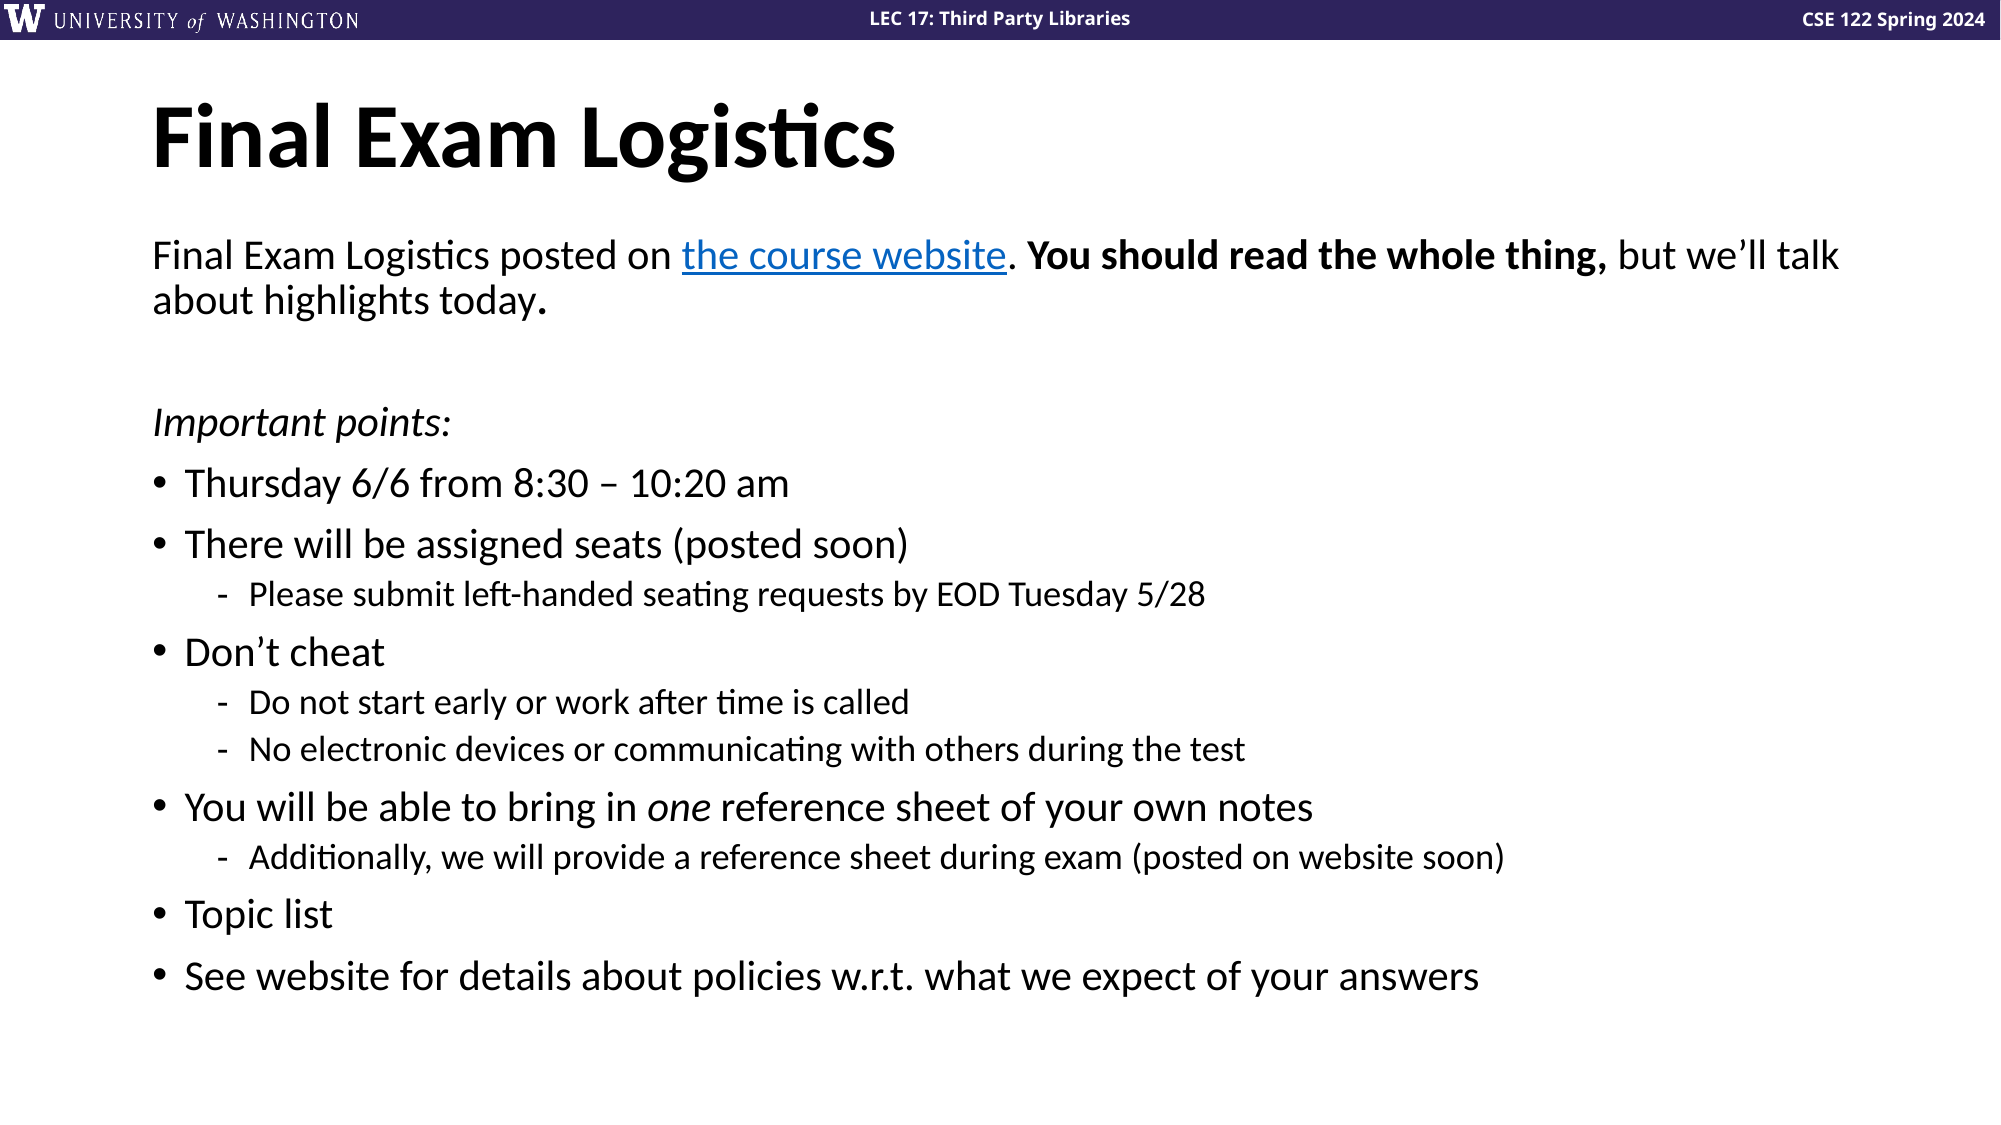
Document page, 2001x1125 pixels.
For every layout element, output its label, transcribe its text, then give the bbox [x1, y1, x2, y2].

list Final Exam Logistics posted on the course website. You should read the whole thing, but we’ll talk about highlights today. Important points: Thursday 6/6 from 8:30 – 10:20 am There will be assigned seats (posted soon) Please submit left-handed seating requests by EOD Tuesday 5/28 Don’t cheat Do not start early or work after time is called No electronic devices or communicating with others during the test You will be able to bring in one reference sheet of your own notes Additionally, we will provide a reference sheet during exam (posted on website soon) Topic list See website for details about policies w.r.t. what we expect of your answers [137, 224, 1863, 1014]
title Final Exam Logistics [137, 74, 1863, 200]
picture [4, 4, 358, 33]
